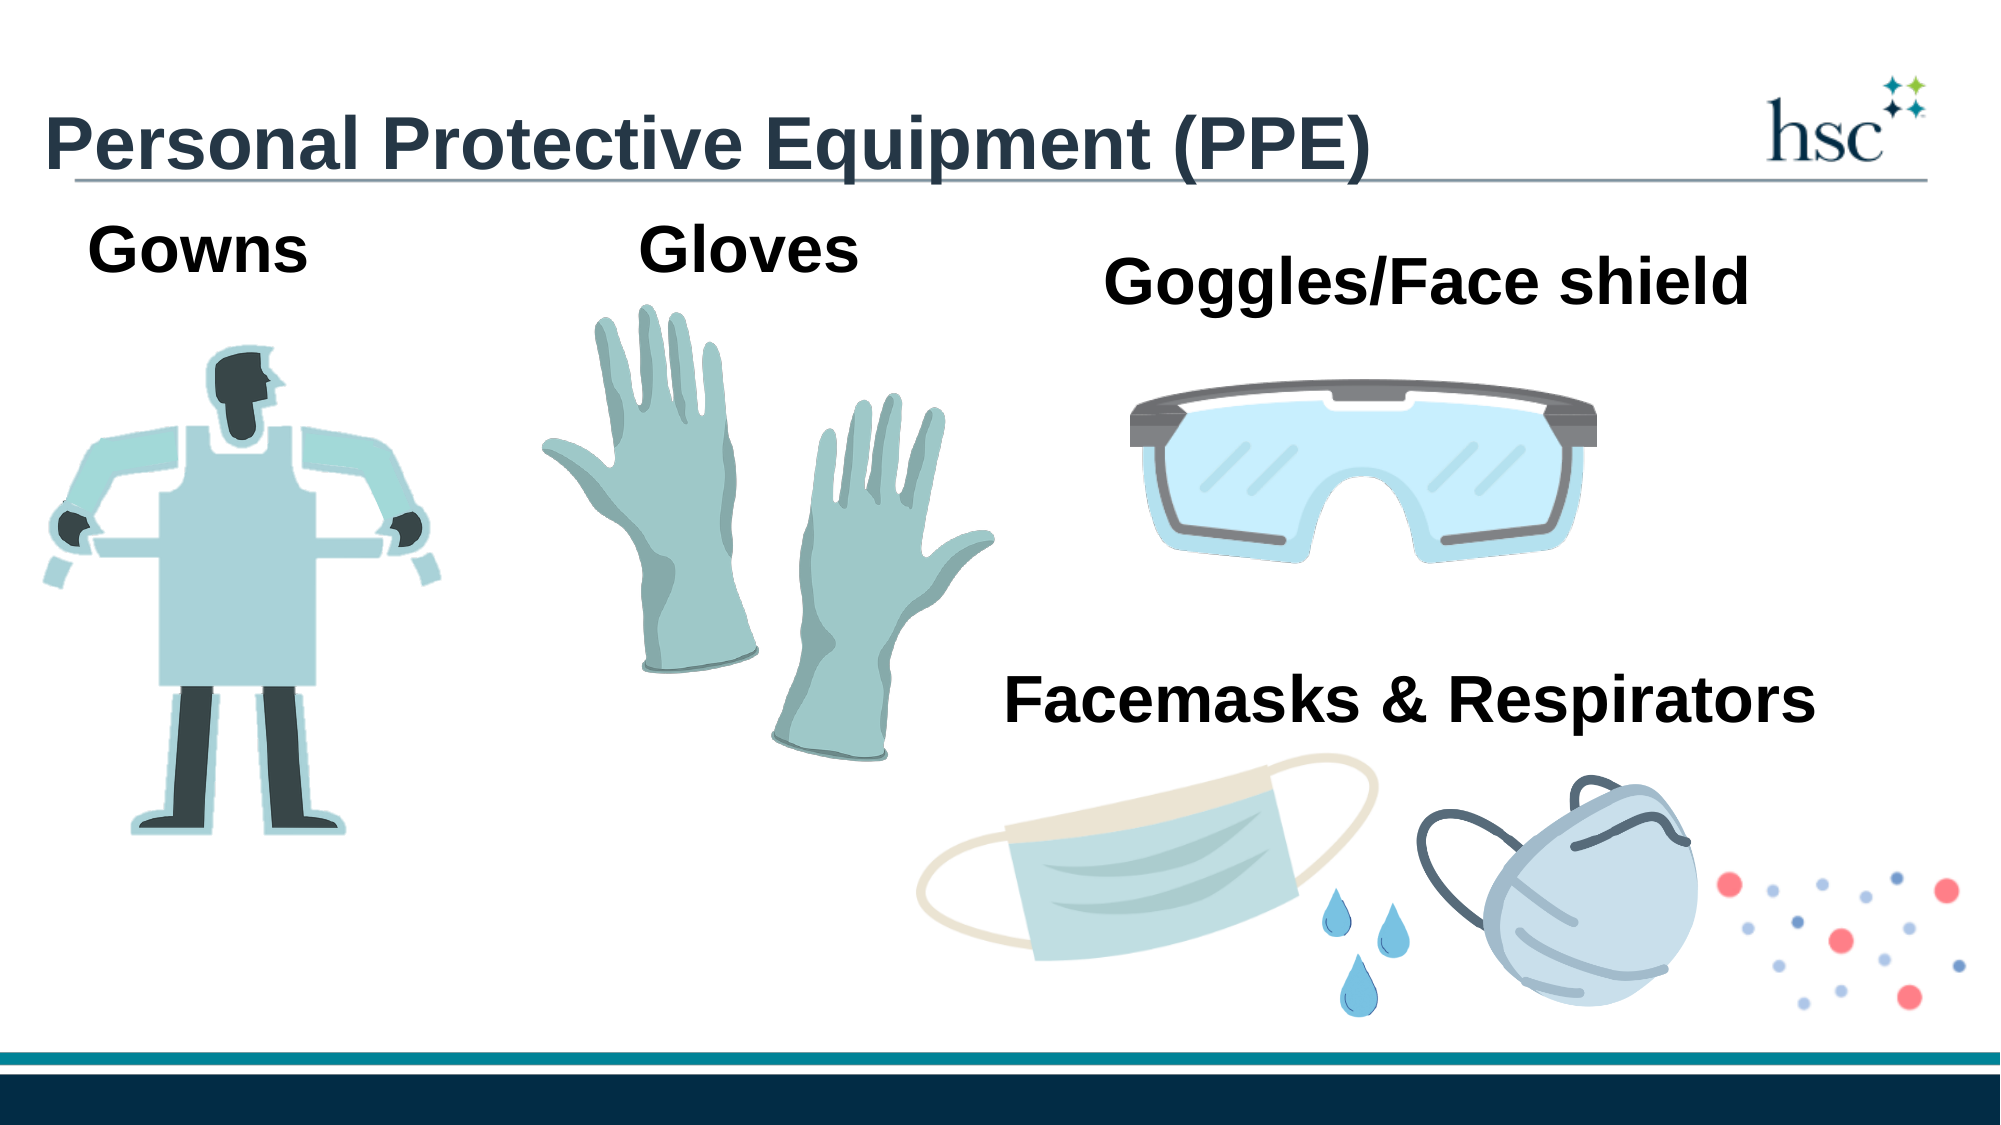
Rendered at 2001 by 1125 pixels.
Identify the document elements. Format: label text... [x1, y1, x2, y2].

text_box Gloves [574, 206, 881, 287]
text_box Gowns [23, 206, 330, 283]
text_box Facemasks & Respirators [1012, 655, 1856, 736]
text_box Personal Protective Equipment (PPE) [44, 70, 1396, 185]
picture [1130, 378, 1597, 565]
picture [570, 288, 1979, 1021]
text_box Goggles/Face shield [974, 237, 1817, 319]
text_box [0, 283, 570, 896]
